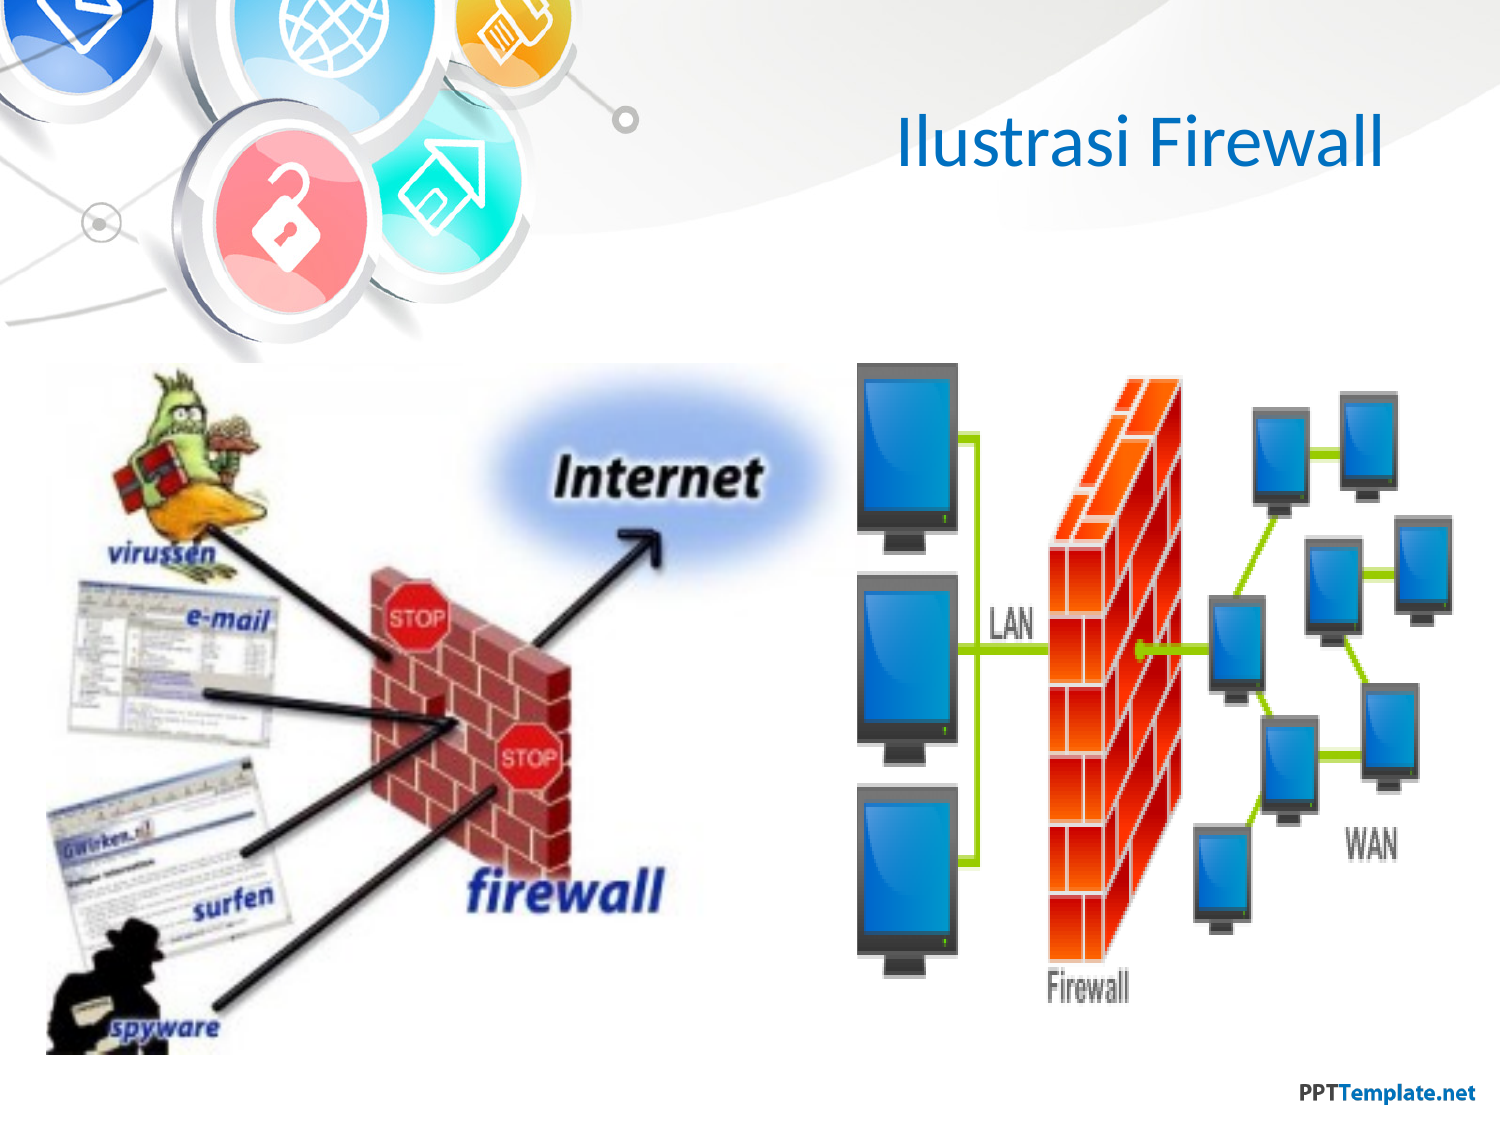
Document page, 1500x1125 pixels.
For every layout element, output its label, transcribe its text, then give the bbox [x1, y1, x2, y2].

picture [0, 0, 1500, 1125]
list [857, 363, 1454, 1020]
title Ilustrasi Firewall [123, 61, 1402, 212]
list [46, 362, 868, 1055]
